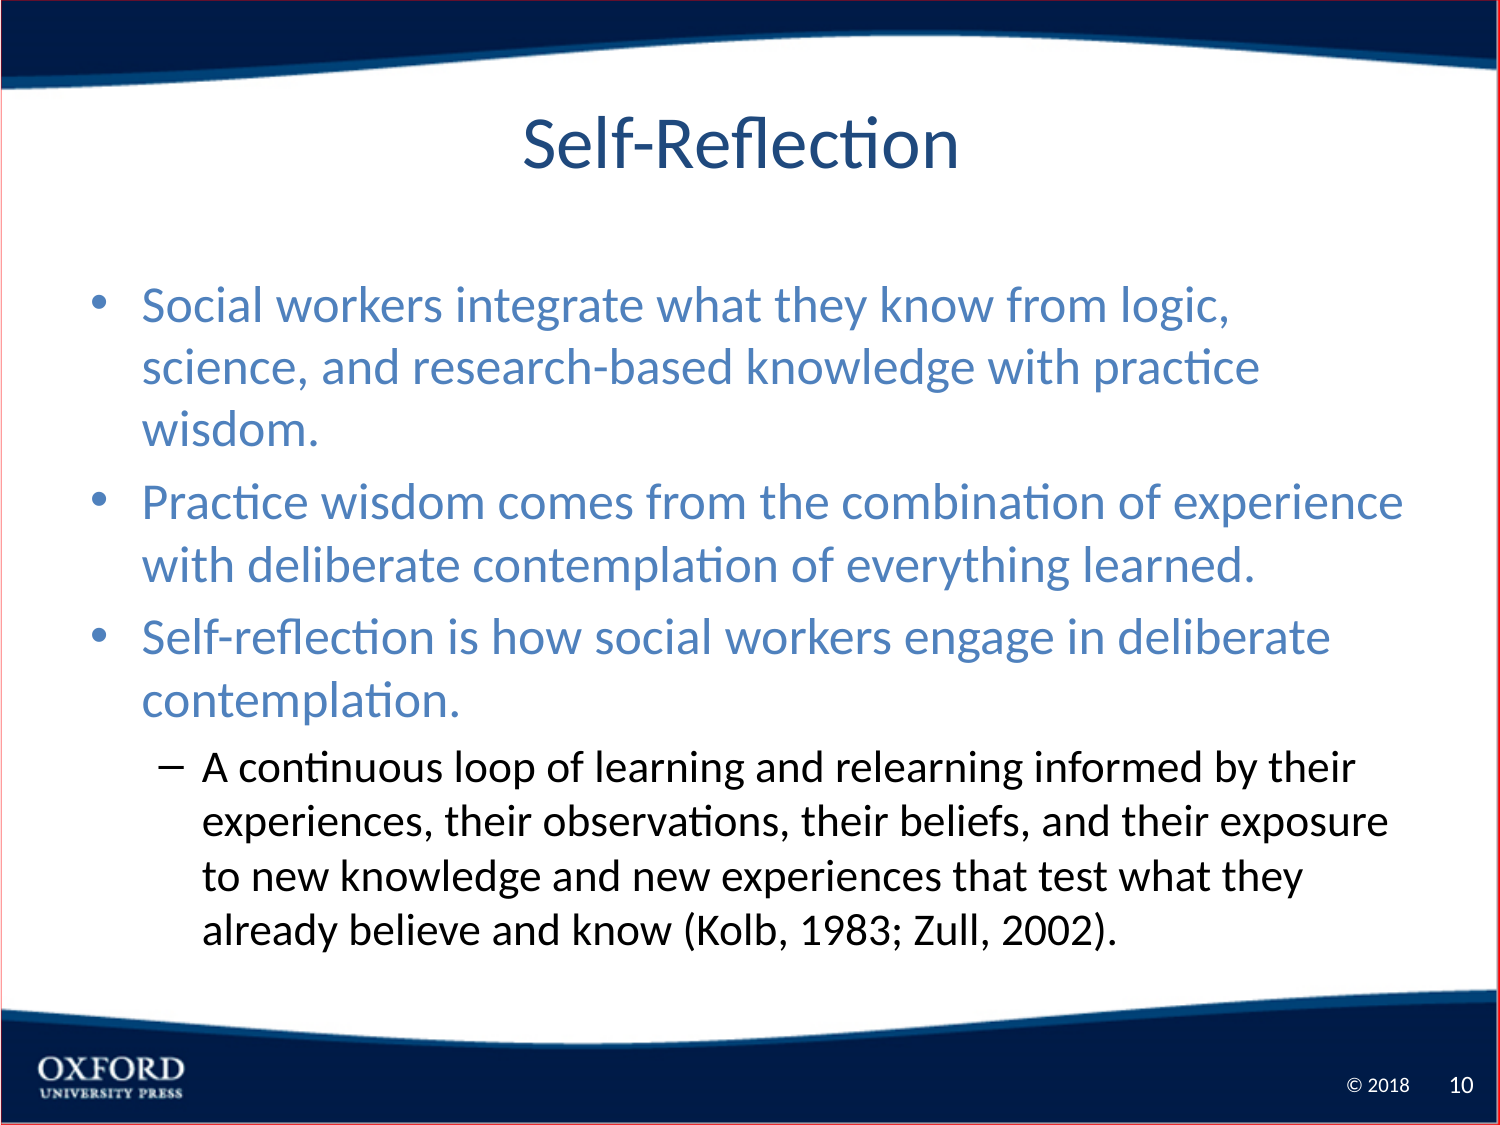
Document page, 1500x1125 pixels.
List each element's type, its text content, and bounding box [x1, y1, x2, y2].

picture [0, 0, 1500, 1125]
list Social workers integrate what they know from logic, science, and research-based knowledge with practice wisdom. Practice wisdom comes from the combination of experience with deliberate contemplation of everything learned. Self-reflection is how social workers engage in deliberate contemplation. A continuous loop of learning and relearning informed by their experiences, their observations, their beliefs, and their exposure to new knowledge and new experiences that test what they already believe and know (Kolb, 1983; Zull, 2002). [75, 262, 1425, 1005]
title Self-Reflection [75, 45, 1425, 233]
